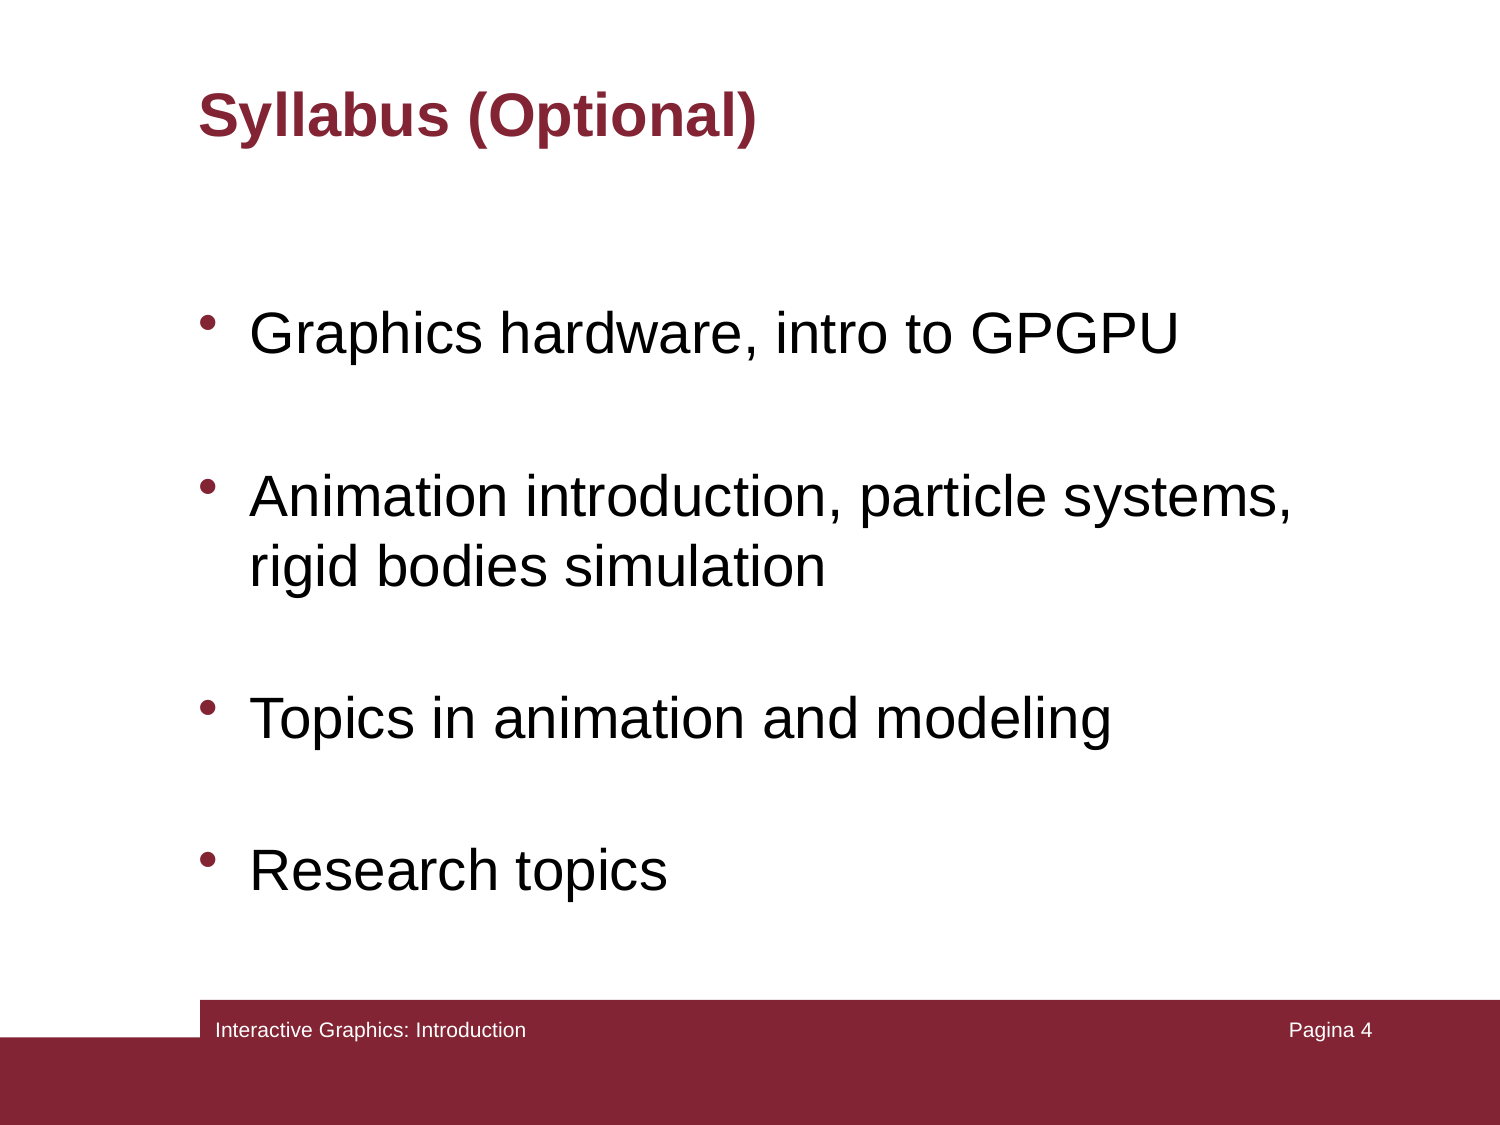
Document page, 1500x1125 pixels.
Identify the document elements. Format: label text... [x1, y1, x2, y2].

title Syllabus (Optional) [182, 66, 1424, 163]
footer Interactive Graphics: Introduction [199, 1008, 676, 1084]
list Graphics hardware, intro to GPGPU Animation introduction, particle systems, rigid bodies simulation Topics in animation and modeling Research topics [182, 287, 1424, 963]
slide_number Pagina 4 [1074, 1008, 1388, 1084]
